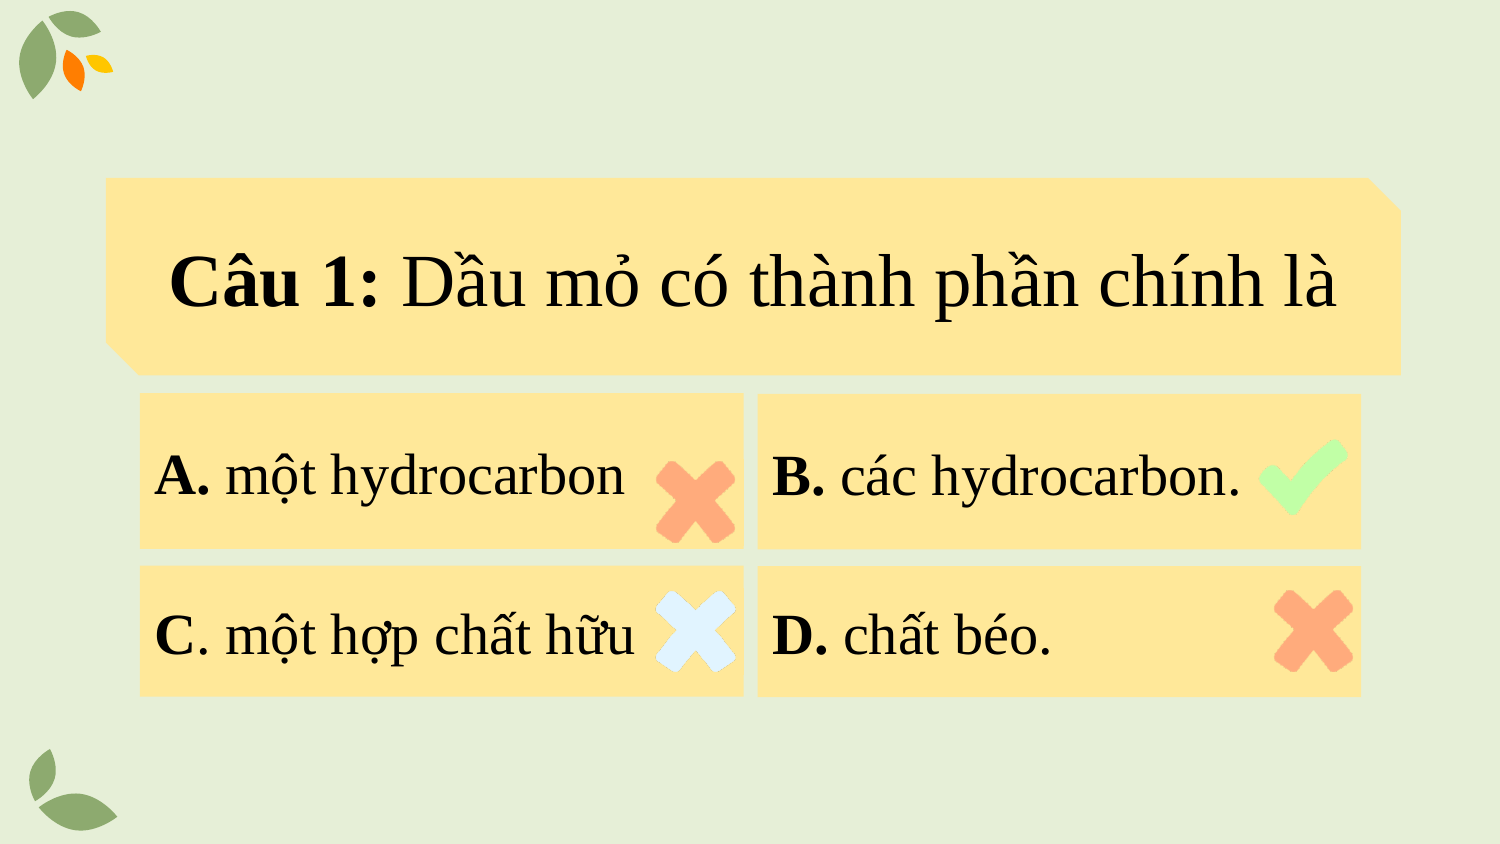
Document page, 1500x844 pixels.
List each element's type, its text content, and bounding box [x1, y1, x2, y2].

picture [644, 458, 745, 547]
text_box D. chất béo. [756, 564, 1363, 699]
text_box B. các hydrocarbon. [756, 392, 1363, 551]
picture [1262, 587, 1362, 675]
text_box A. một hydrocarbon [138, 391, 746, 551]
picture [1254, 436, 1354, 517]
text_box Câu 1: Dầu mỏ có thành phần chính là [103, 175, 1404, 378]
picture [644, 587, 744, 675]
text_box C. một hợp chất hữu cơ. [138, 564, 746, 699]
